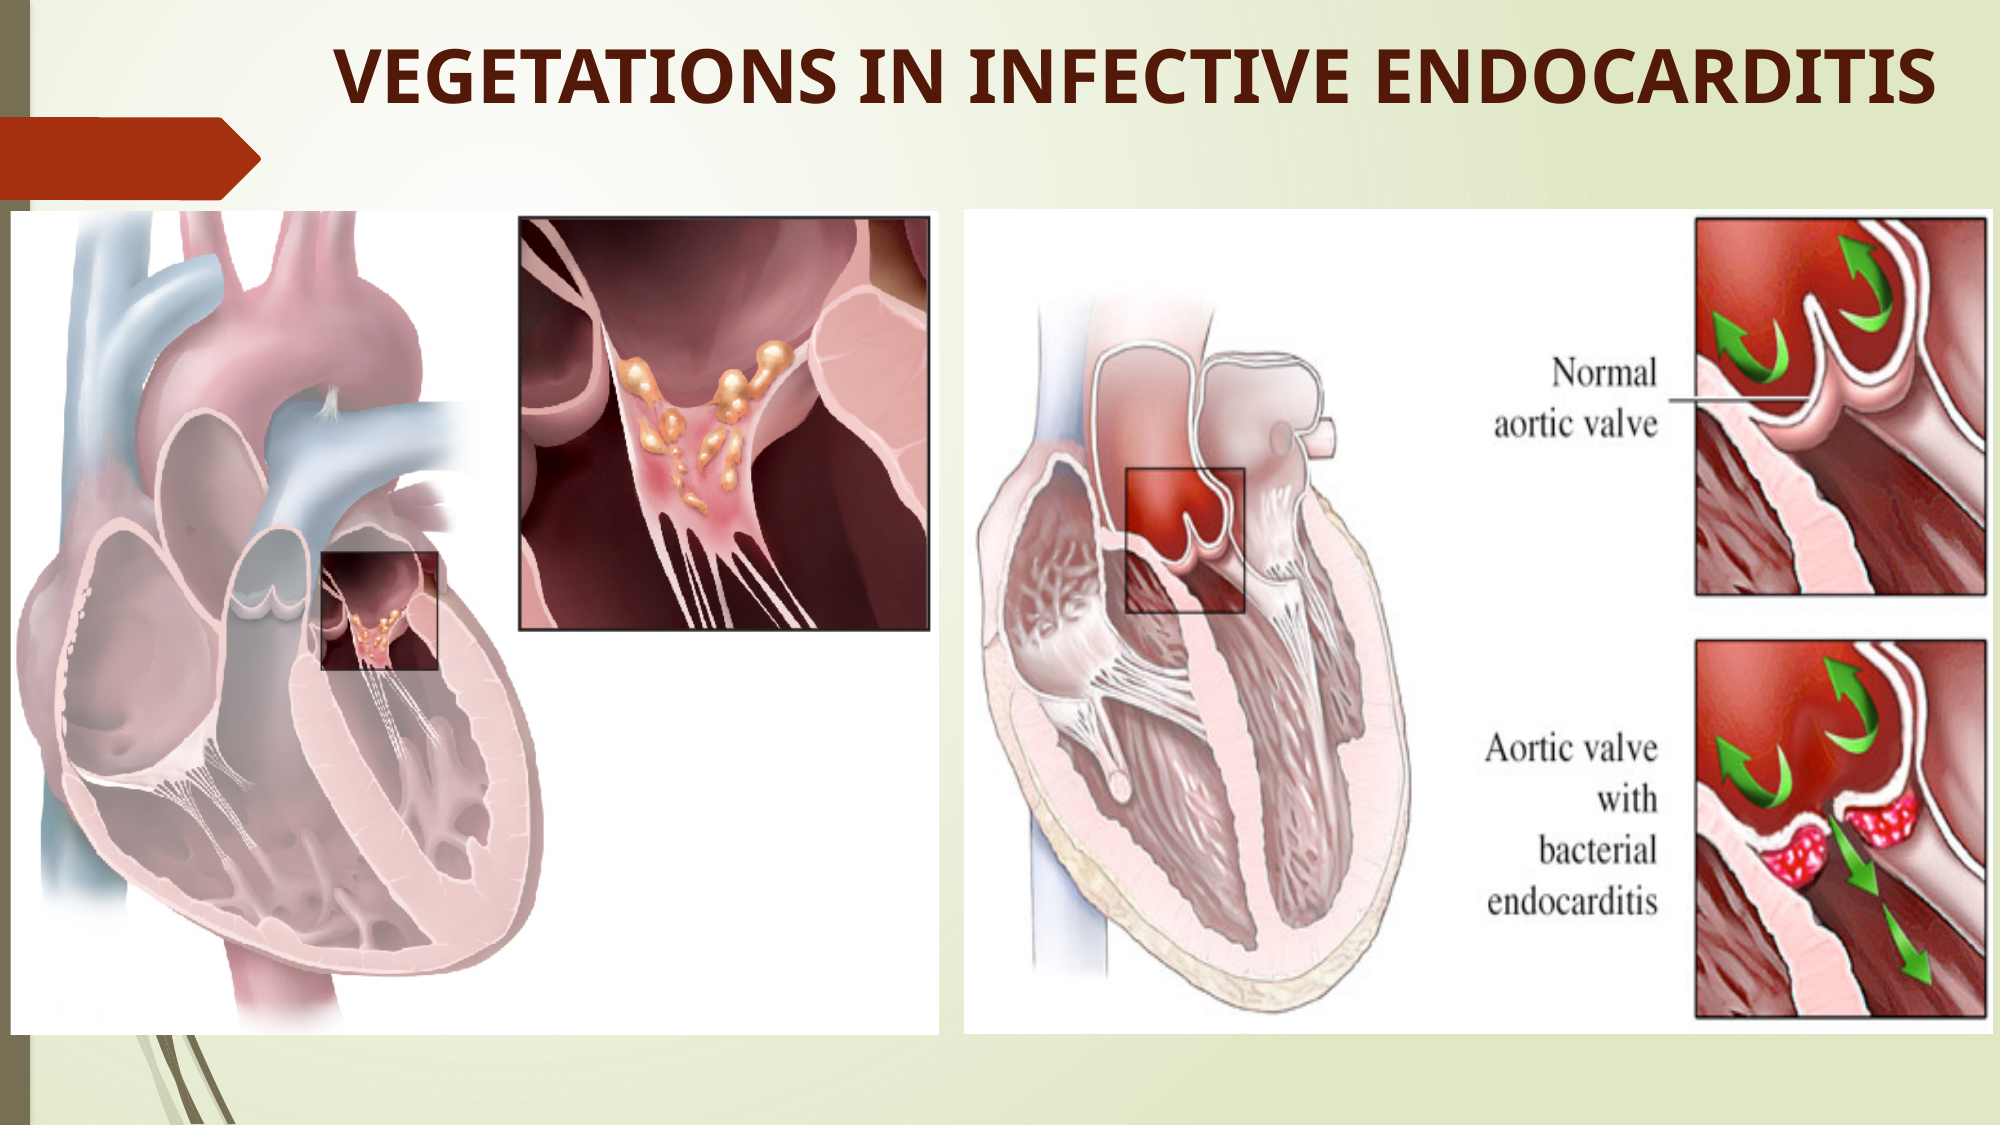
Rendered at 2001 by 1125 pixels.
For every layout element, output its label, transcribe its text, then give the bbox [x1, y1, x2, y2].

picture [10, 211, 940, 1035]
picture [963, 209, 1994, 1035]
title VEGETATIONS IN INFECTIVE ENDOCARDITIS [318, 20, 1969, 231]
